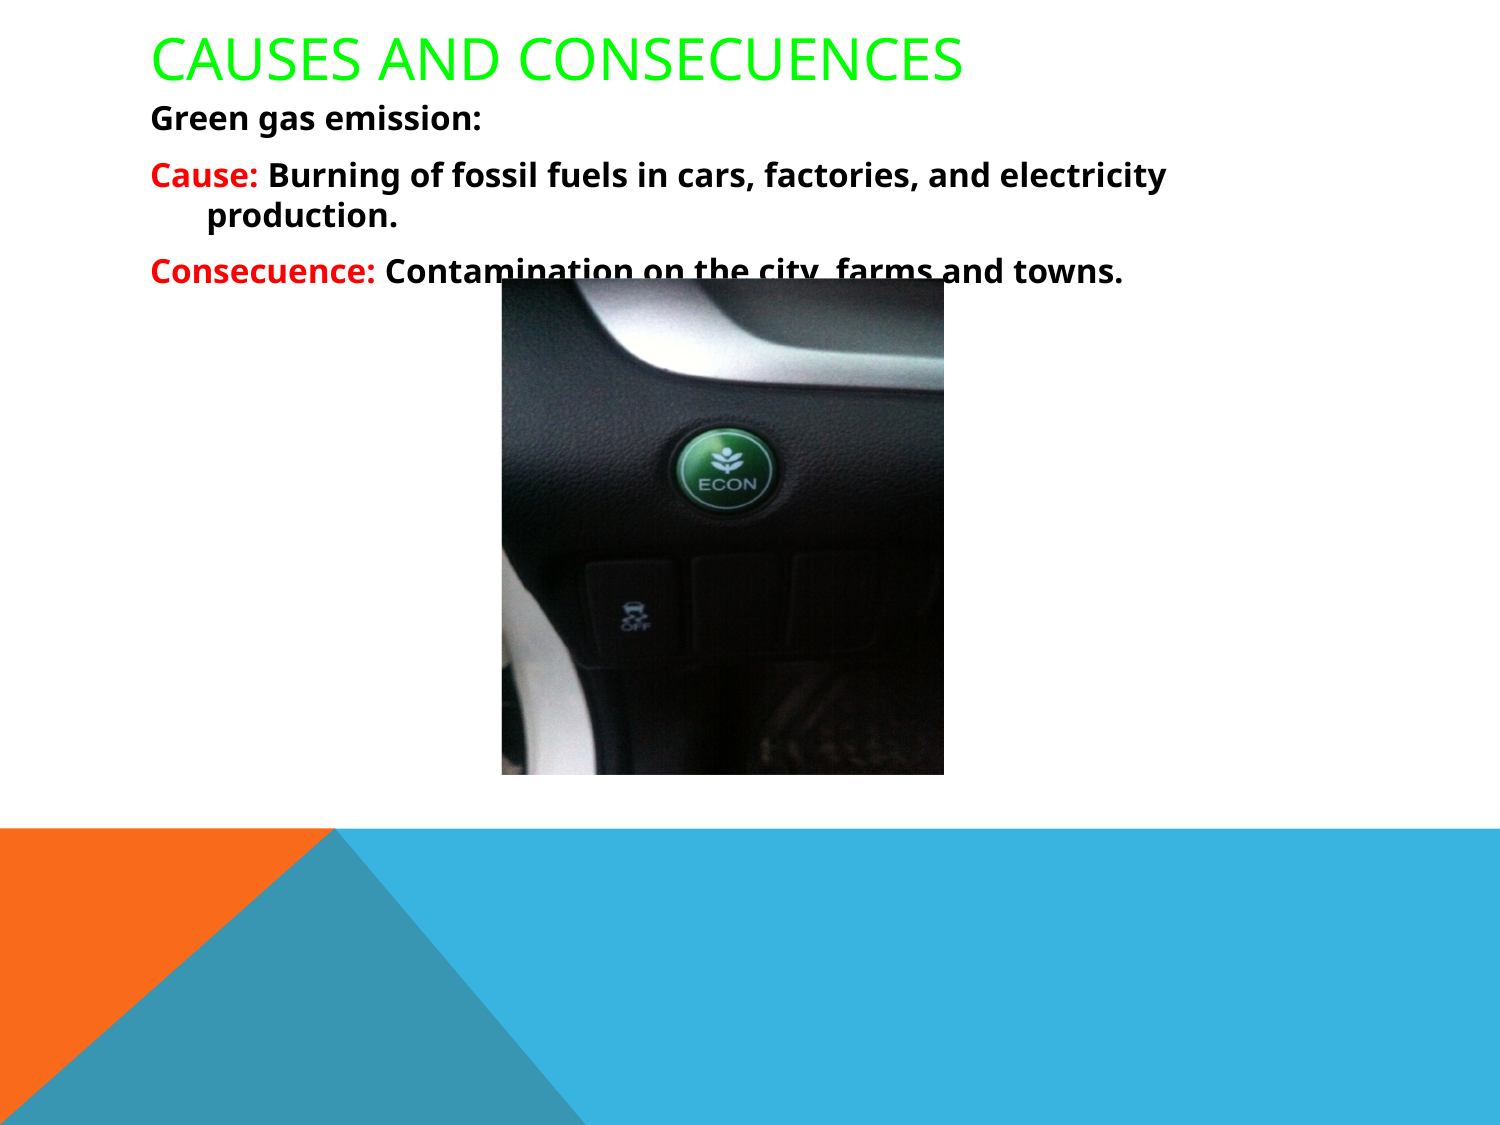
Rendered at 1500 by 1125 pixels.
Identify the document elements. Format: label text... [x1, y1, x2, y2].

title Causes and Consecuences [135, 0, 1369, 90]
picture [474, 279, 972, 774]
list Green gas emission: Cause: Burning of fossil fuels in cars, factories, and electricity production. Consecuence: Contamination on the city, farms and towns. [135, 90, 1369, 768]
